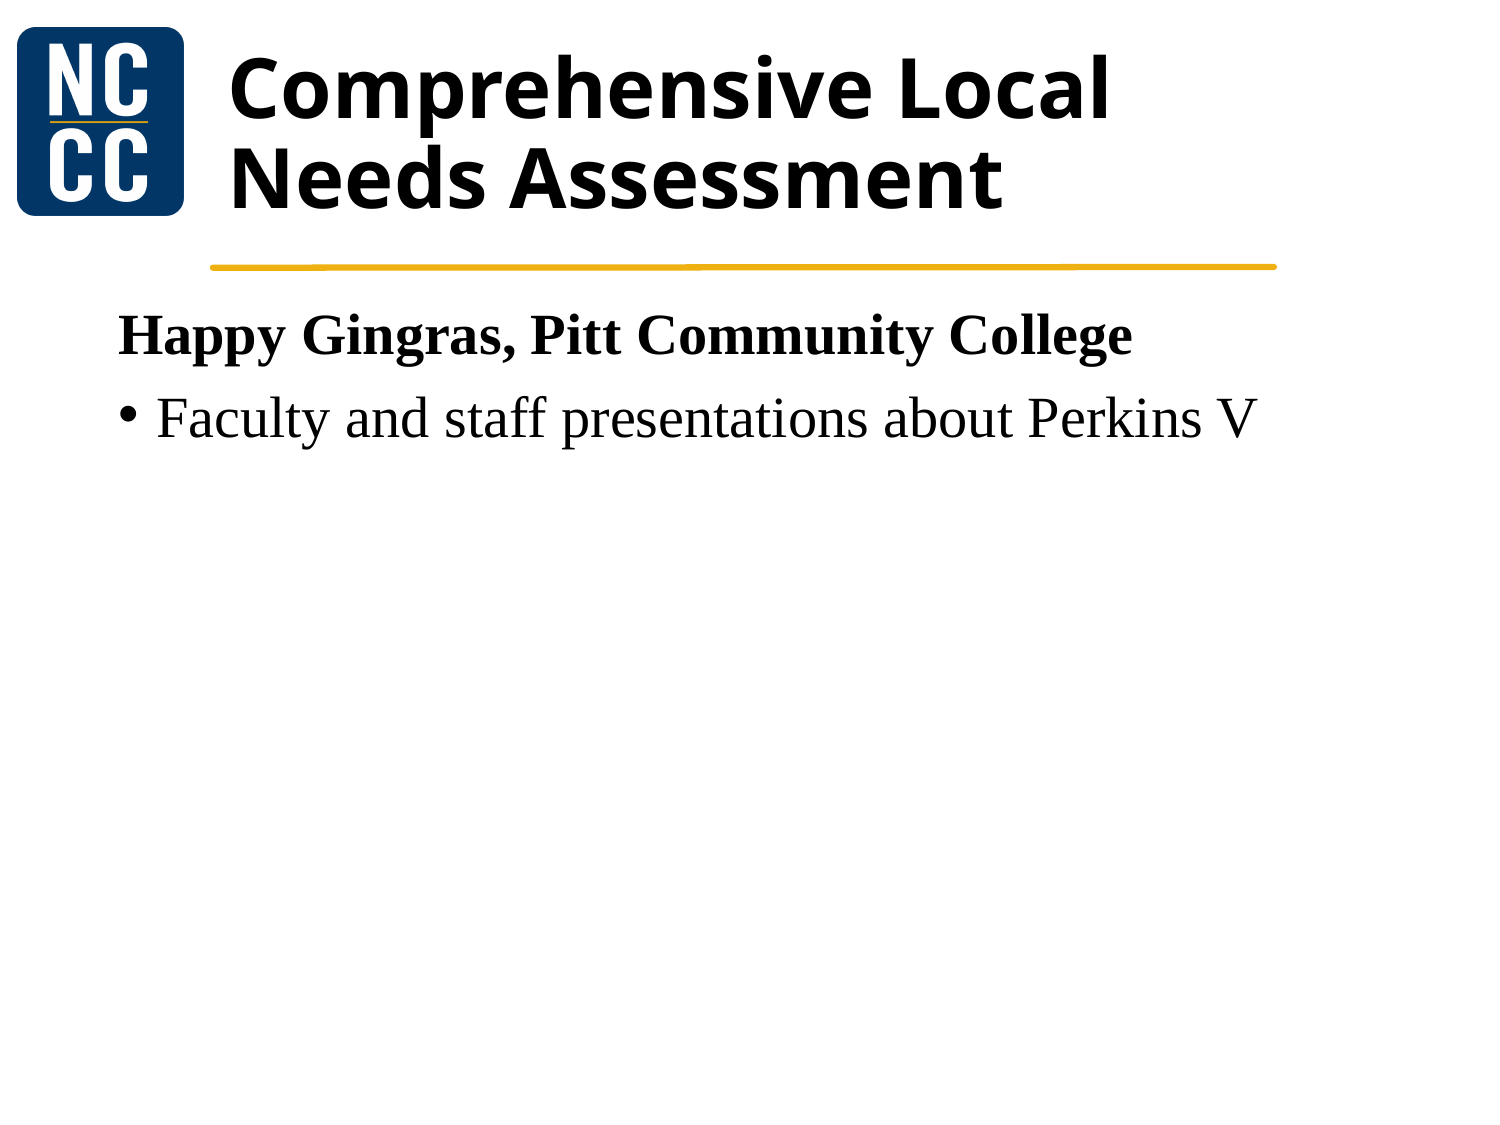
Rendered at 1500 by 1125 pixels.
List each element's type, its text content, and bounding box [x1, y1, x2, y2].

title Comprehensive Local Needs Assessment [212, 27, 1421, 246]
list Happy Gingras, Pitt Community College Faculty and staff presentations about Perkins V [103, 288, 1397, 1066]
picture [17, 27, 184, 216]
